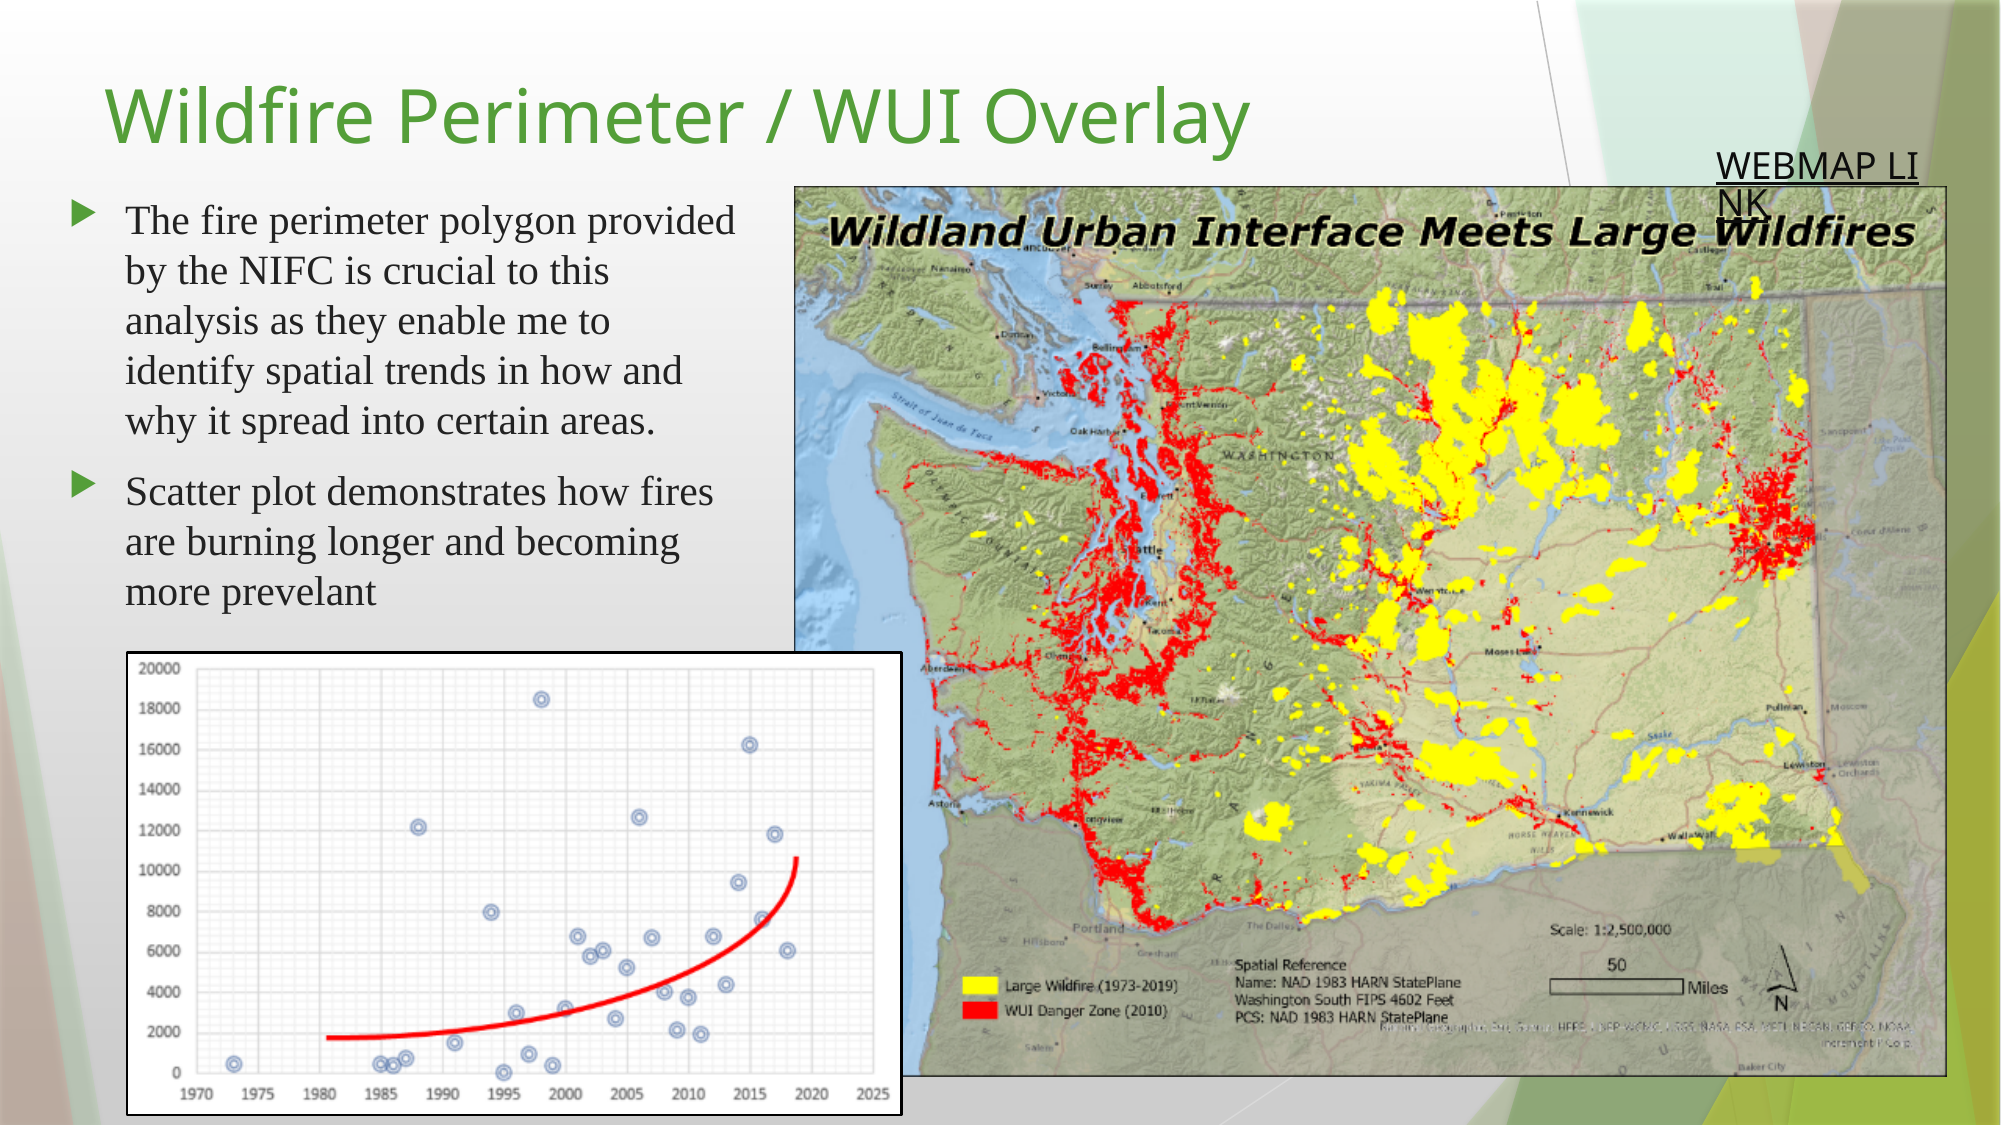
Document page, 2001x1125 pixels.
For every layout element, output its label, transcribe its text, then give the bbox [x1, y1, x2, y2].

picture [127, 185, 1947, 1115]
text_box WEBMAP LINK [1701, 134, 1963, 201]
list The fire perimeter polygon provided by the NIFC is crucial to this analysis as they enable me to identify spatial trends in how and why it spread into certain areas. Scatter plot demonstrates how fires are burning longer and becoming more prevelant [53, 185, 759, 899]
title Wildfire Perimeter / WUI Overlay [89, 60, 1500, 278]
